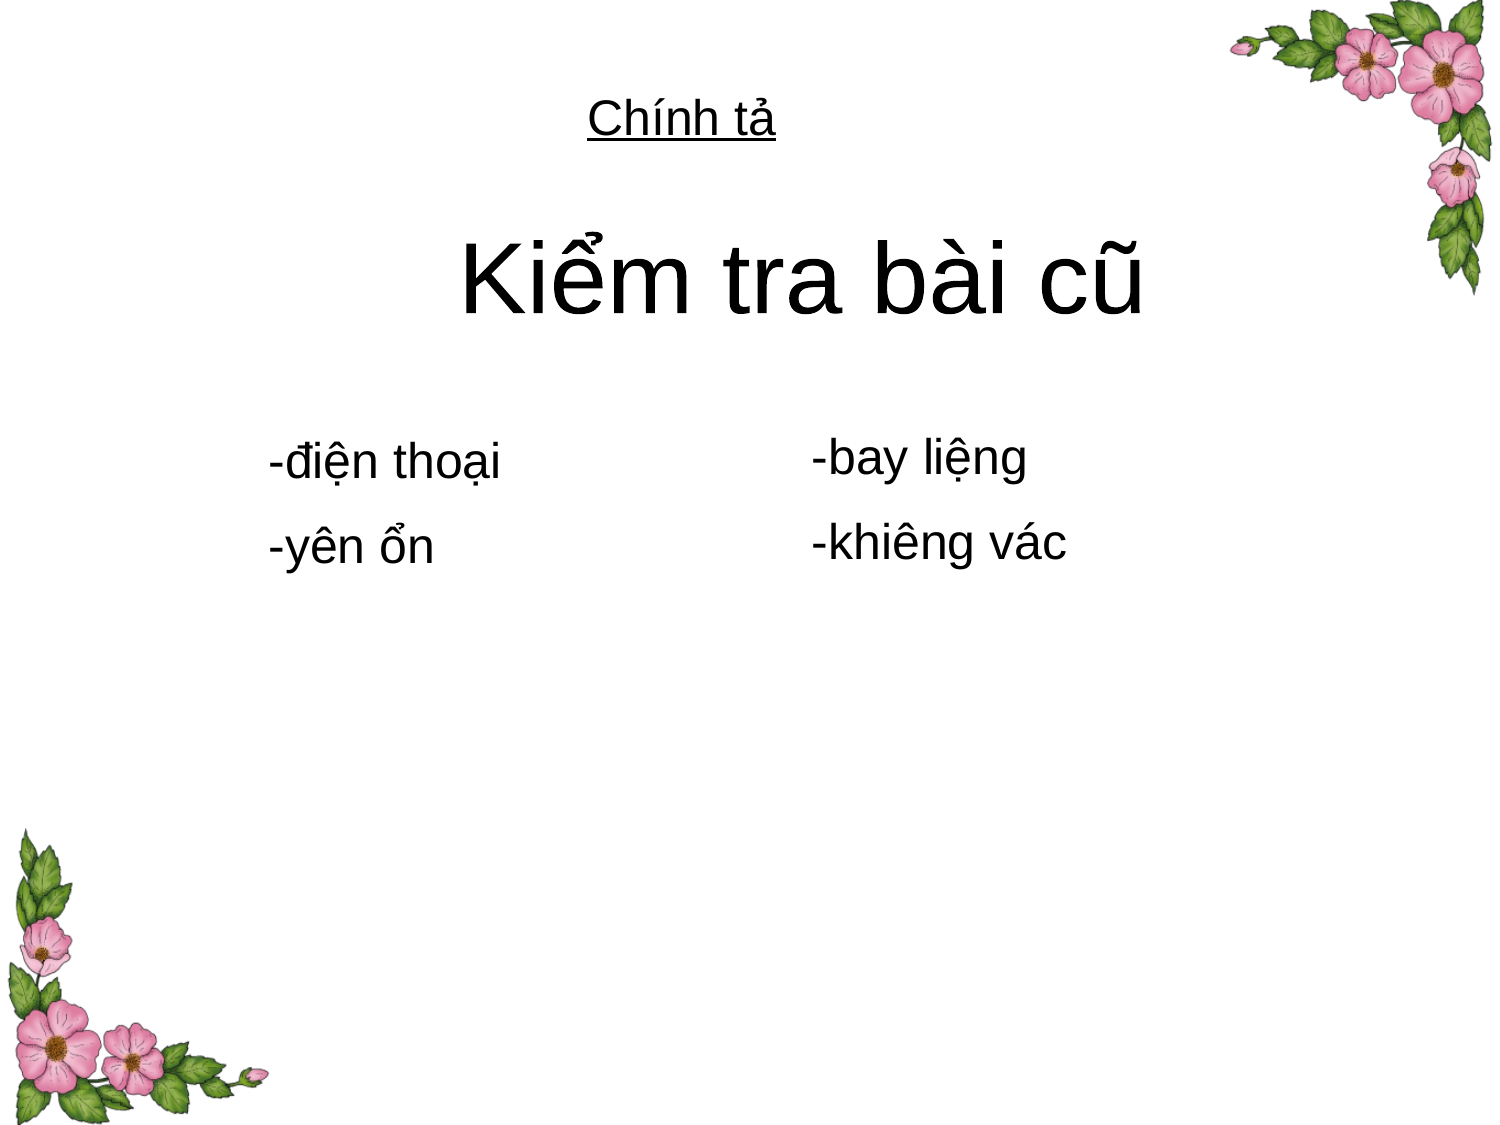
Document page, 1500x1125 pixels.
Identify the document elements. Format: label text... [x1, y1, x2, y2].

text_box Chính tả [572, 78, 975, 153]
text_box -điện thoại -yên ổn [253, 420, 562, 581]
text_box [451, 66, 1054, 137]
picture [1224, 0, 1500, 301]
text_box -bay liệng -khiêng vác [797, 417, 1152, 577]
picture [0, 824, 276, 1125]
